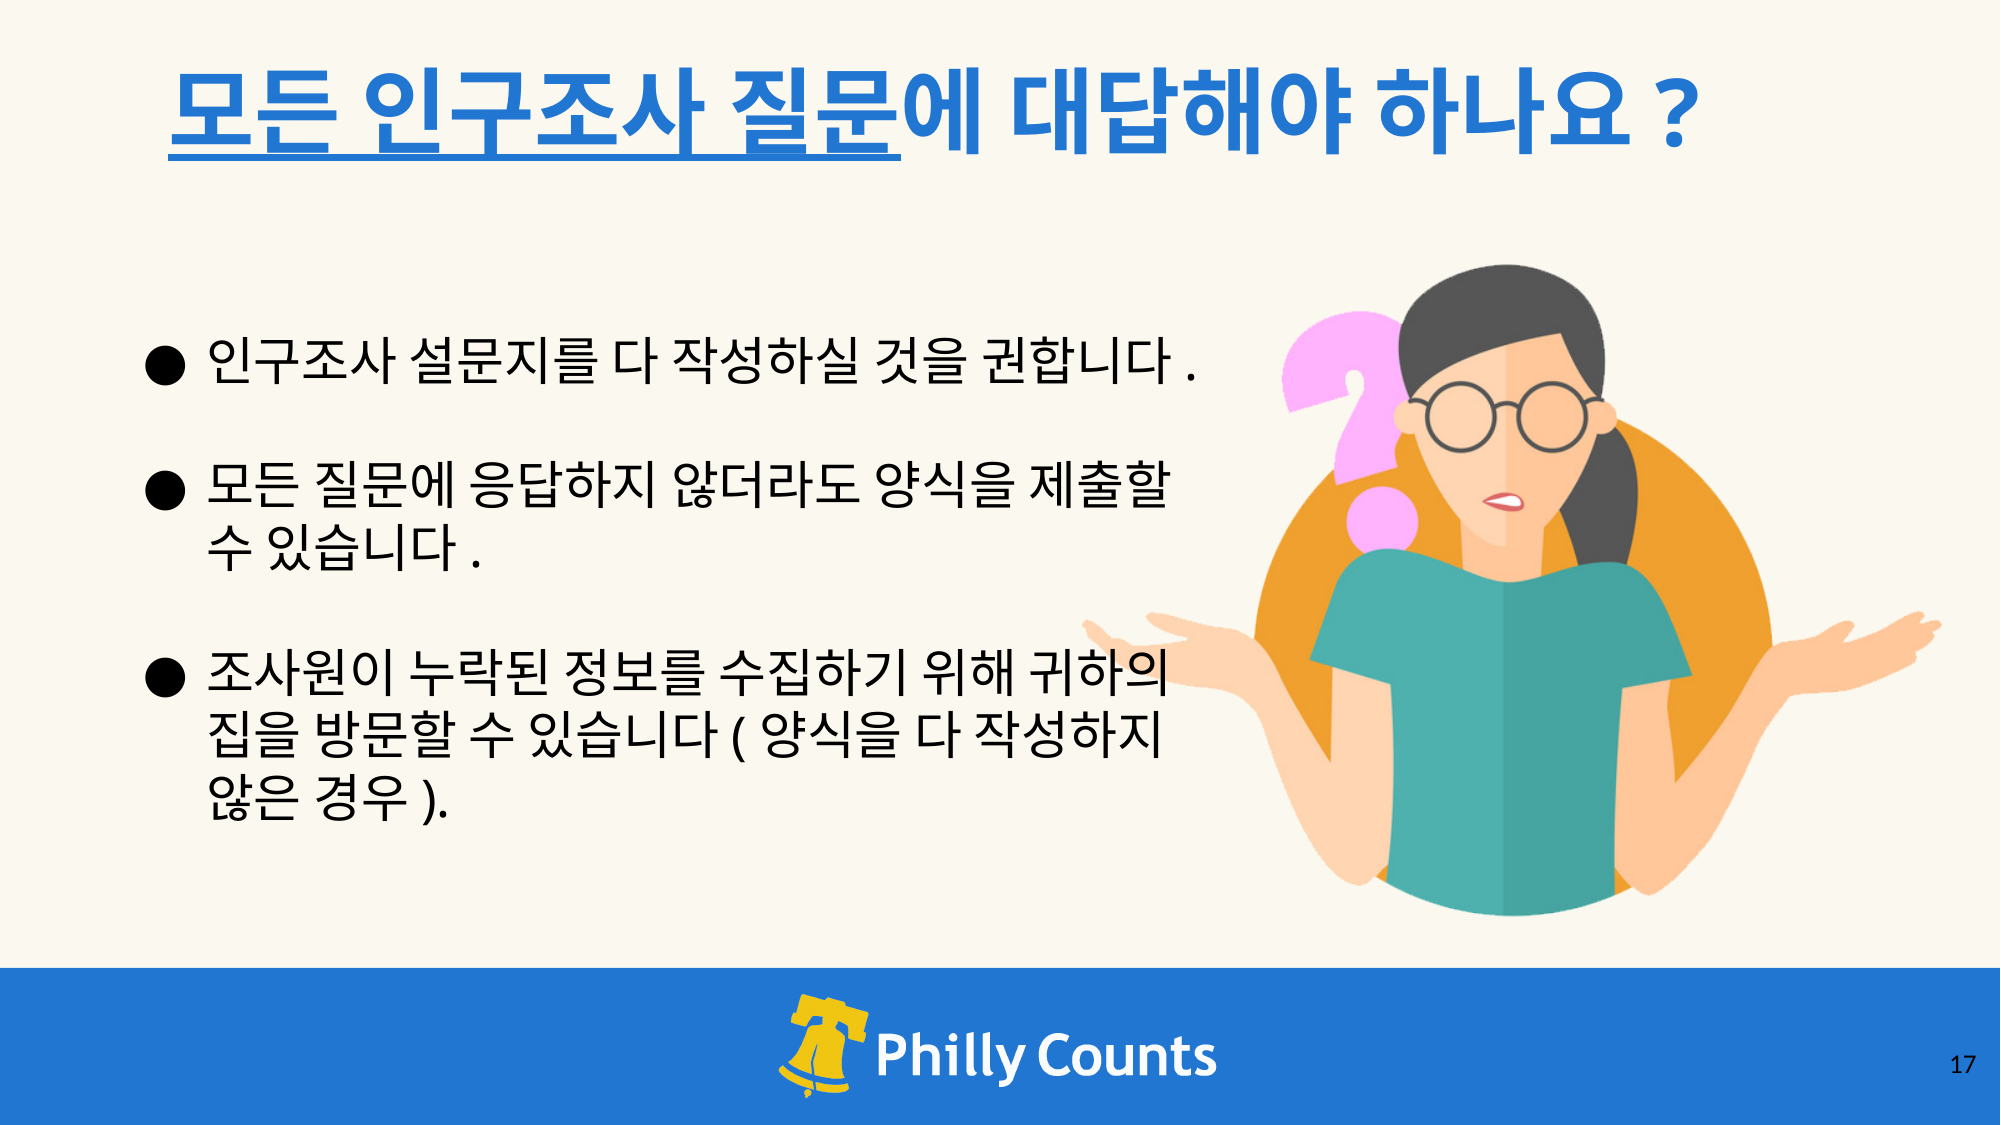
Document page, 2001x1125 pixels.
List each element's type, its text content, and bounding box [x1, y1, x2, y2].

text_box 모든 인구조사 질문에 대답해야 하나요? [153, 45, 2000, 173]
slide_number ‹#› [1871, 1038, 1992, 1125]
picture [1081, 264, 1943, 917]
text_box 인구조사 설문지를 다 작성하실 것을 권합니다. 모든 질문에 응답하지 않더라도 양식을 제출할 수 있습니다. 조사원이 누락된 정보를 수집하기 위해 귀하의 집을 방문할 수 있습니다(양식을 다 작성하지 않은 경우). [116, 320, 1076, 881]
picture [776, 994, 1224, 1098]
